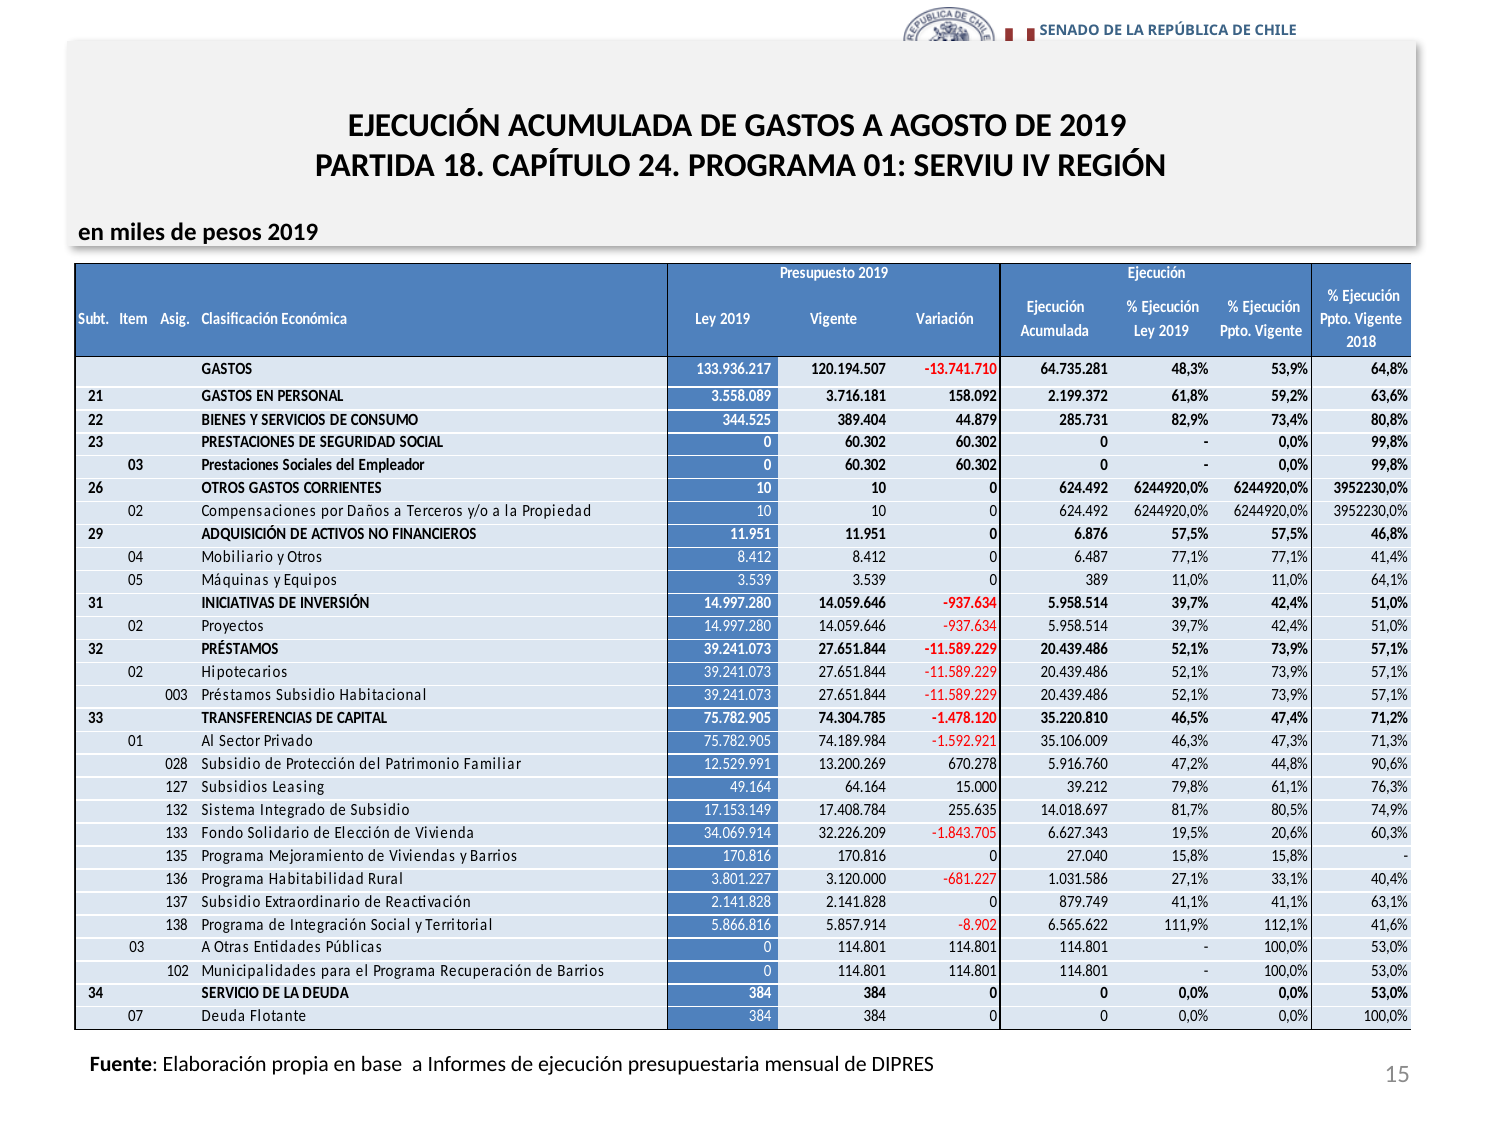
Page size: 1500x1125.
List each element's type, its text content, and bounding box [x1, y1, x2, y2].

title EJECUCIÓN ACUMULADA DE GASTOS A AGOSTO DE 2019 PARTIDA 18. CAPÍTULO 24. PROGRAMA 01: SERVIU IV REGIÓN [67, 41, 1415, 246]
text_box en miles de pesos 2019 [63, 208, 1414, 283]
slide_number 15 [1074, 1042, 1425, 1103]
picture [903, 7, 997, 41]
picture [74, 262, 1413, 1031]
